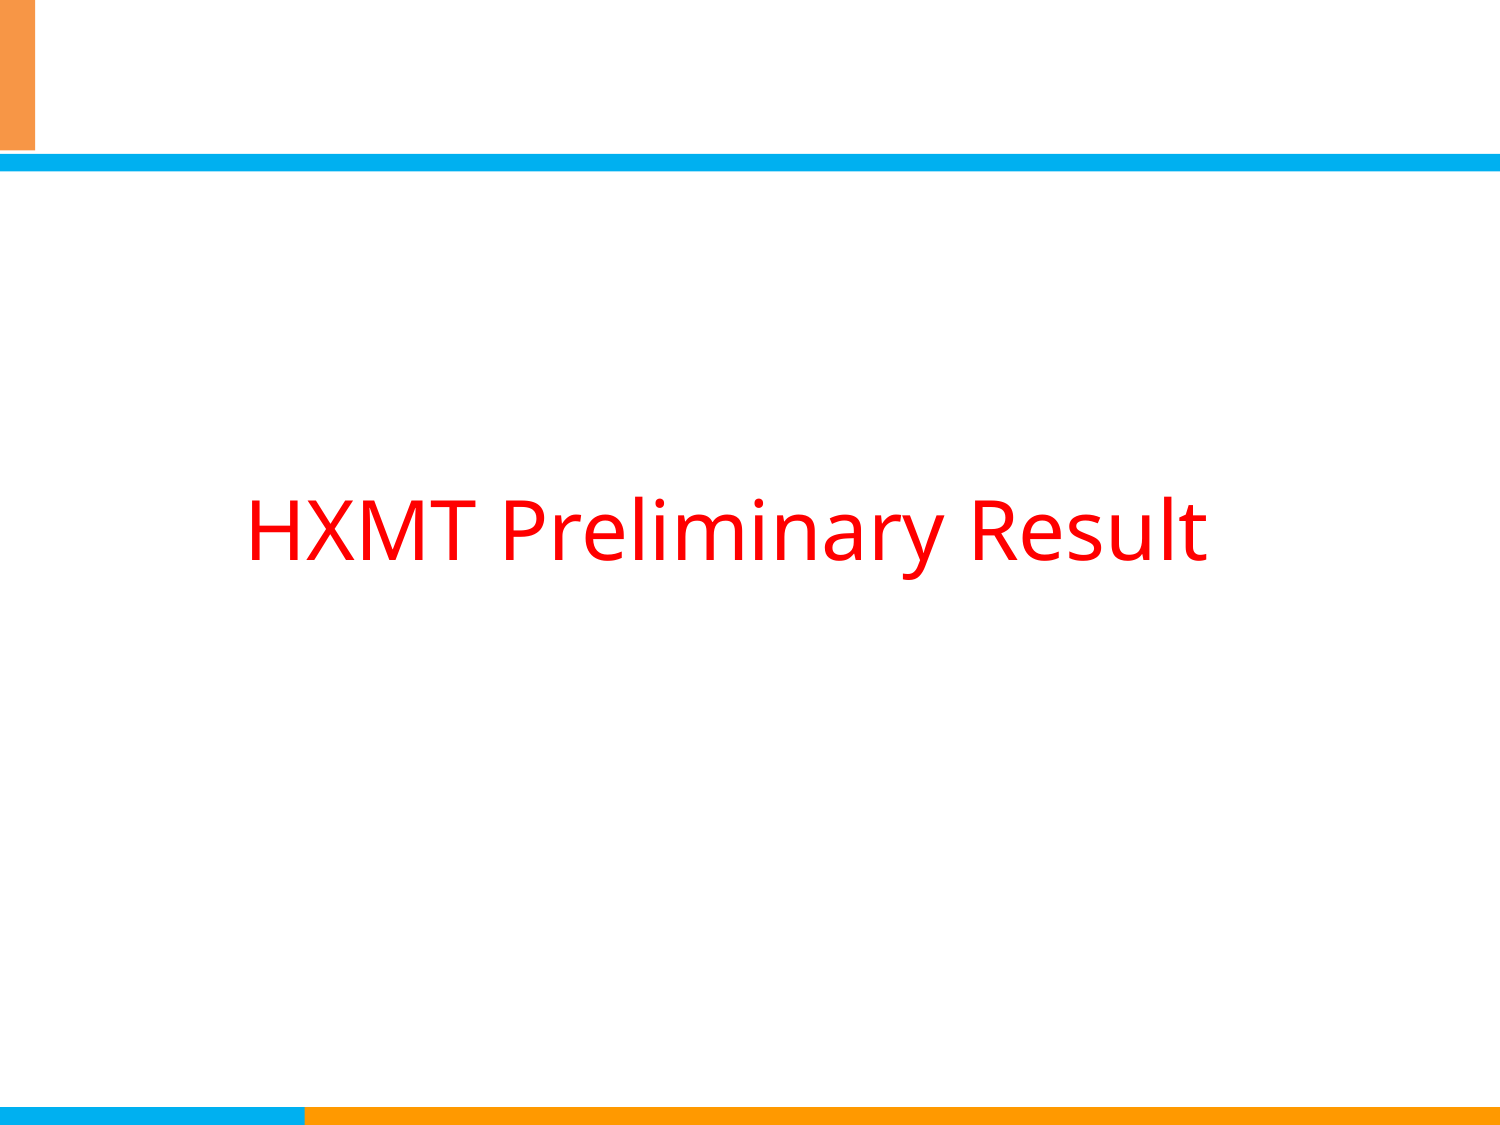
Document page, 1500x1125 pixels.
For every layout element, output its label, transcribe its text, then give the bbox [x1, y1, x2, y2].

title HXMT Preliminary Result [64, 468, 1390, 587]
